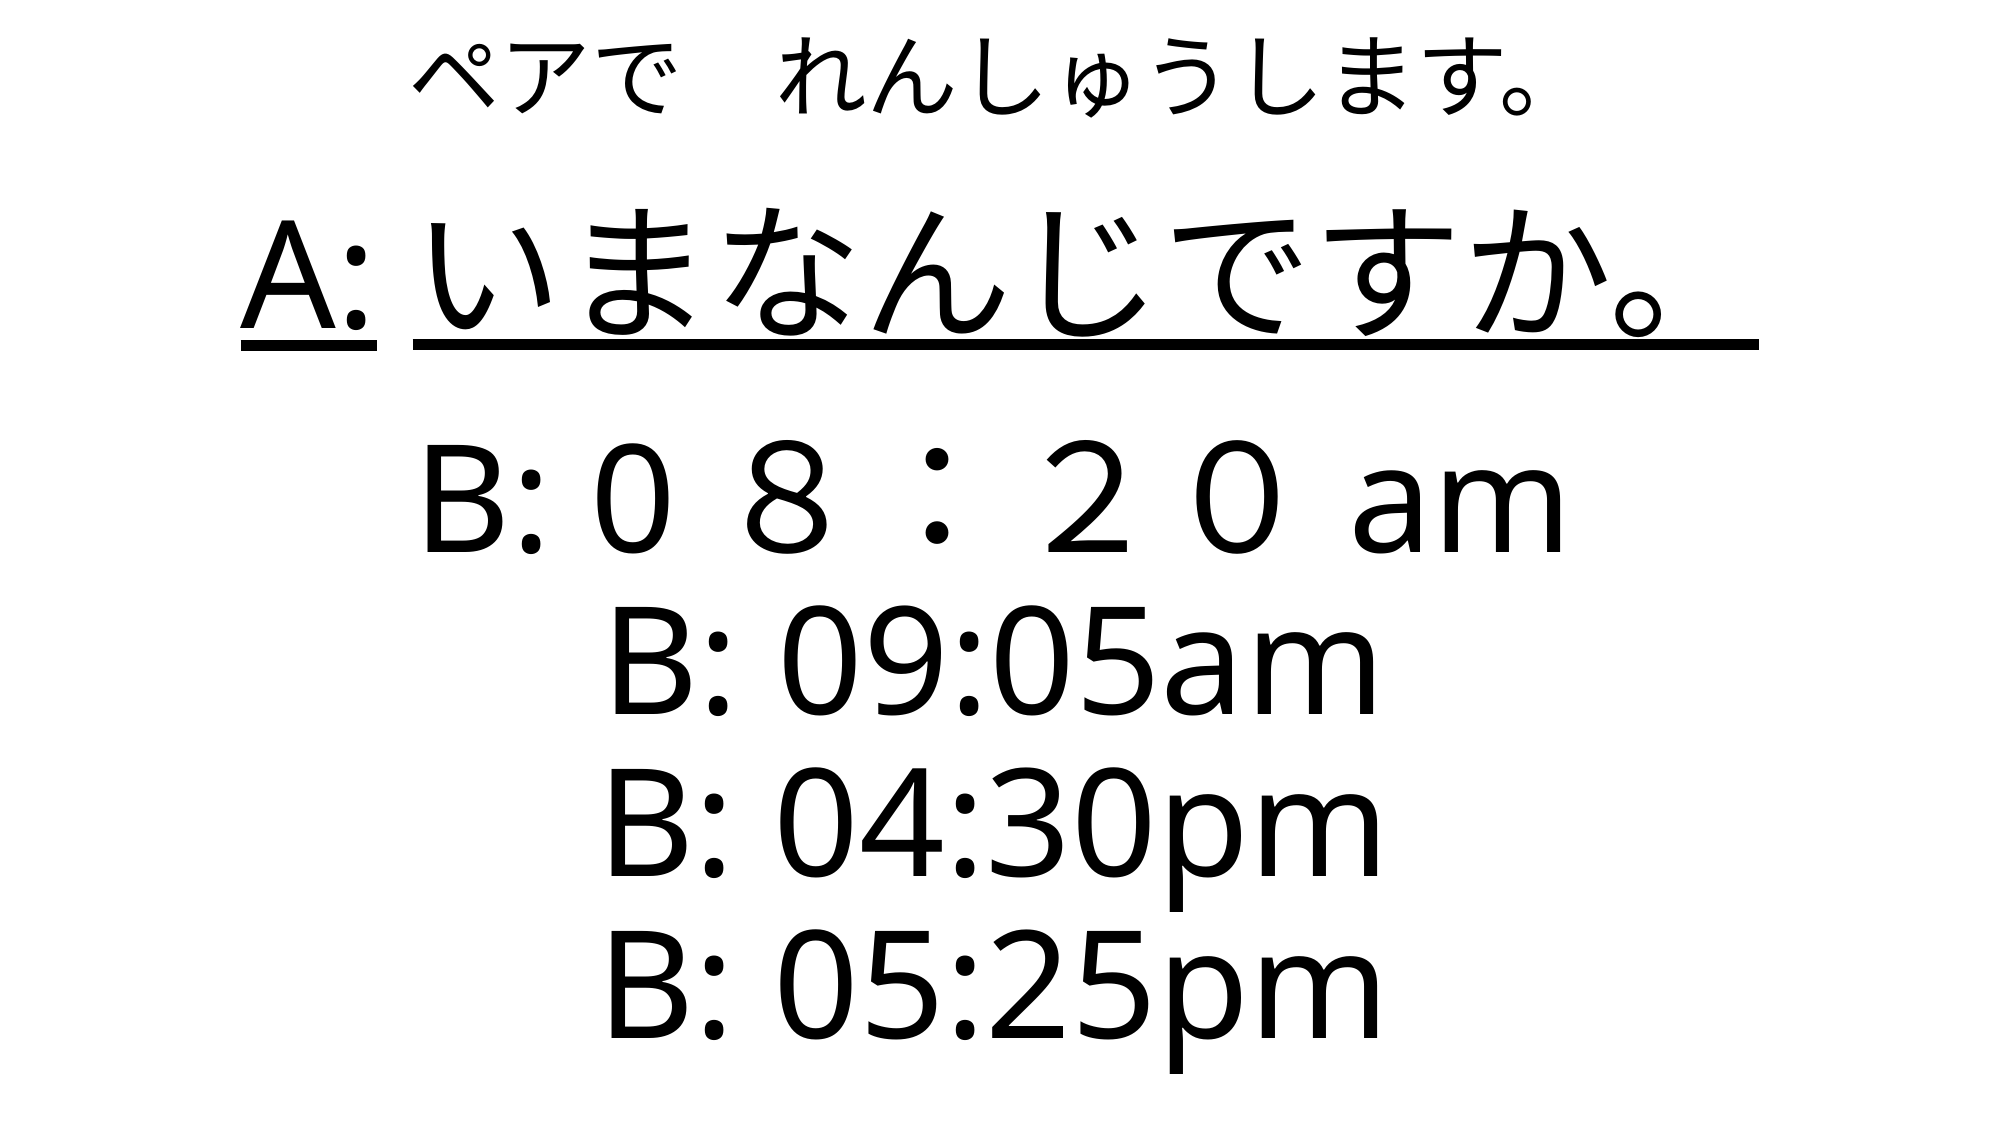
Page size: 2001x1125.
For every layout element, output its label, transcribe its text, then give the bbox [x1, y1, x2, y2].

list B: 0８：２０am B: 09:05am B: 04:30pm B: 05:25pm [0, 368, 1987, 1125]
title ペアで れんしゅうします。 [0, 22, 2000, 139]
subtitle A:いまなんじですか。 [0, 160, 2000, 400]
